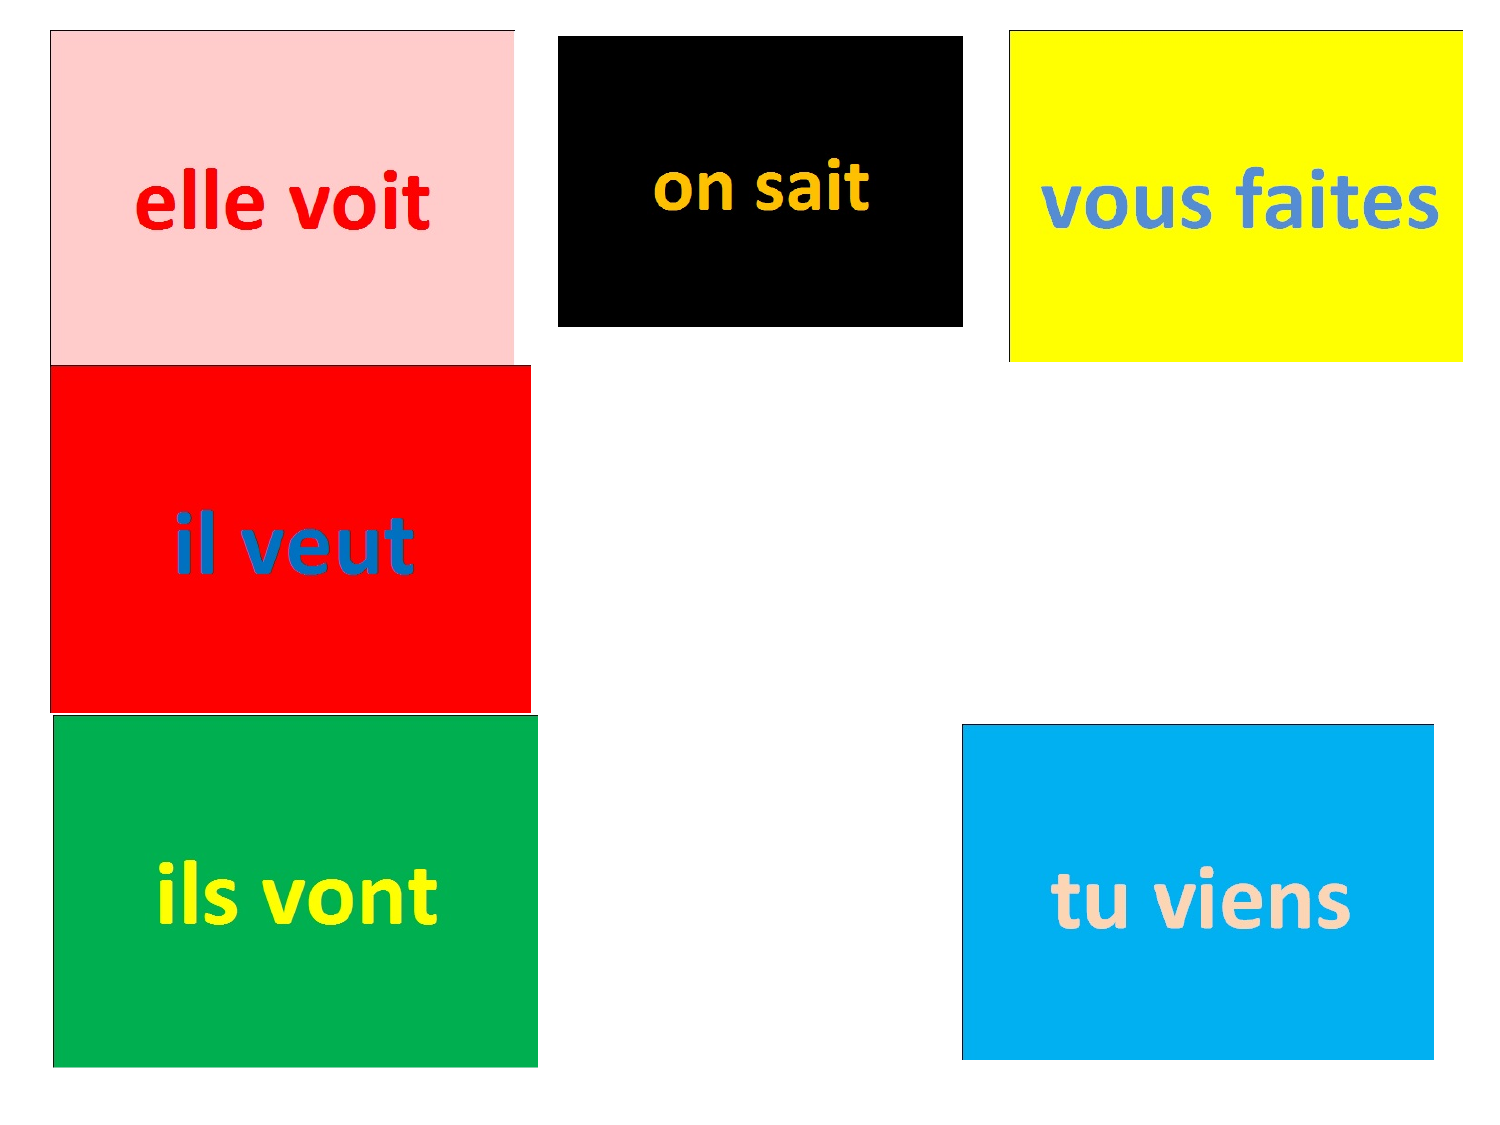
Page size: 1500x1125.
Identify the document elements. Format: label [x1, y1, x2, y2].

picture [1050, 874, 1080, 930]
picture [1154, 883, 1196, 929]
picture [558, 36, 963, 327]
picture [1008, 30, 1463, 362]
picture [1200, 866, 1214, 879]
picture [1222, 883, 1263, 930]
picture [52, 715, 538, 1069]
picture [1201, 883, 1213, 929]
picture [50, 30, 532, 713]
picture [1270, 883, 1310, 929]
picture [1318, 883, 1350, 930]
picture [962, 724, 1434, 1060]
picture [1087, 883, 1127, 930]
